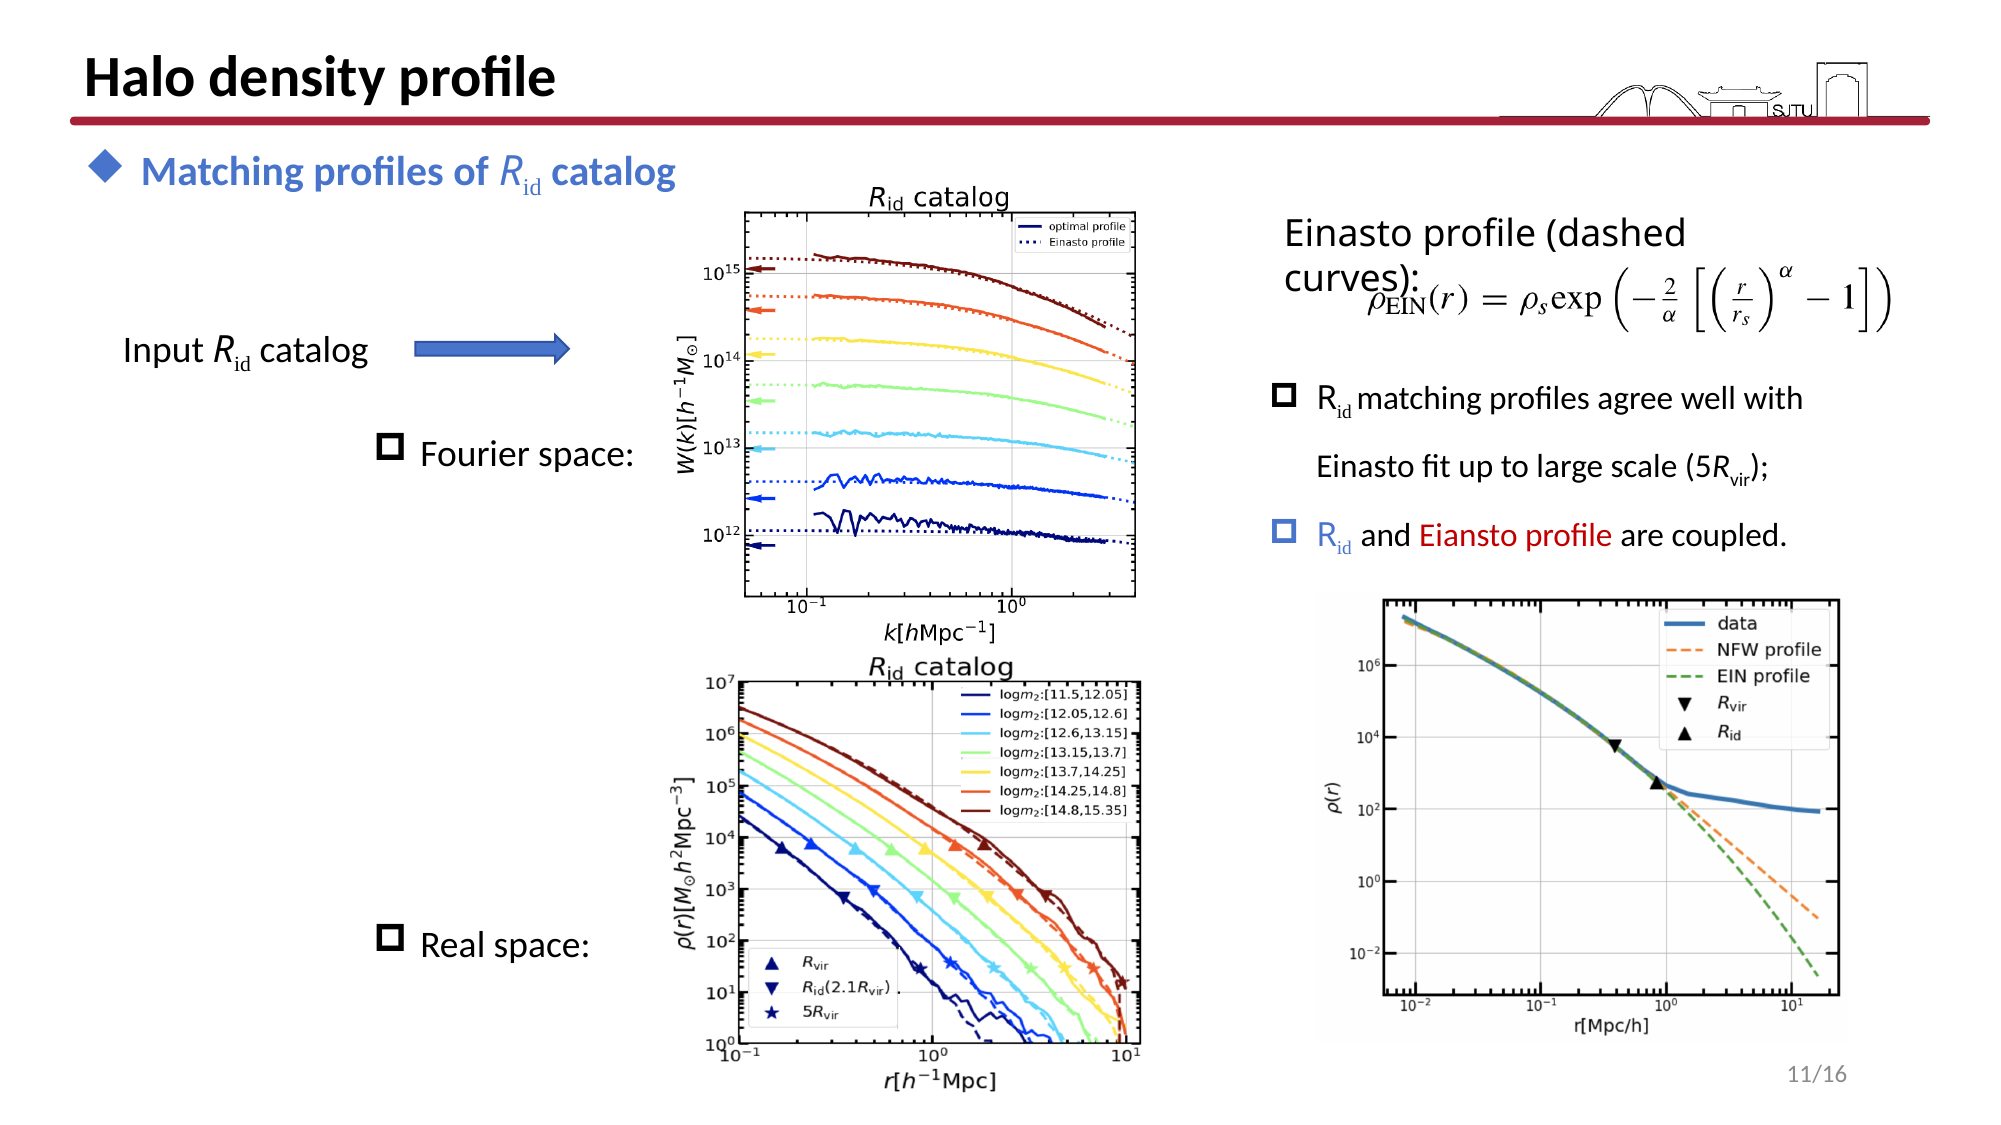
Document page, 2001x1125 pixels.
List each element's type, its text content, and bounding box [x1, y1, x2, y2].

text_box [416, 332, 571, 365]
text_box Fourier space: [358, 421, 666, 482]
slide_number /16 [1412, 1042, 1863, 1103]
picture [669, 174, 1143, 652]
text_box Einasto profile (dashed curves): [1269, 201, 1770, 307]
text_box [68, 115, 1932, 127]
picture [1498, 41, 1931, 118]
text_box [669, 652, 1143, 1104]
text_box Input Rid catalog [108, 317, 416, 383]
text_box Halo density profile [69, 31, 1403, 116]
text_box Matching profiles of Rid catalog [69, 135, 861, 208]
text_box Real space: [358, 912, 666, 973]
picture [1315, 592, 1849, 1044]
picture [1353, 261, 1903, 336]
text_box Rid matching profiles agree well with Einasto fit up to large scale (5Rvir); Rid and Eiansto profile are coupled. [1254, 346, 1894, 566]
